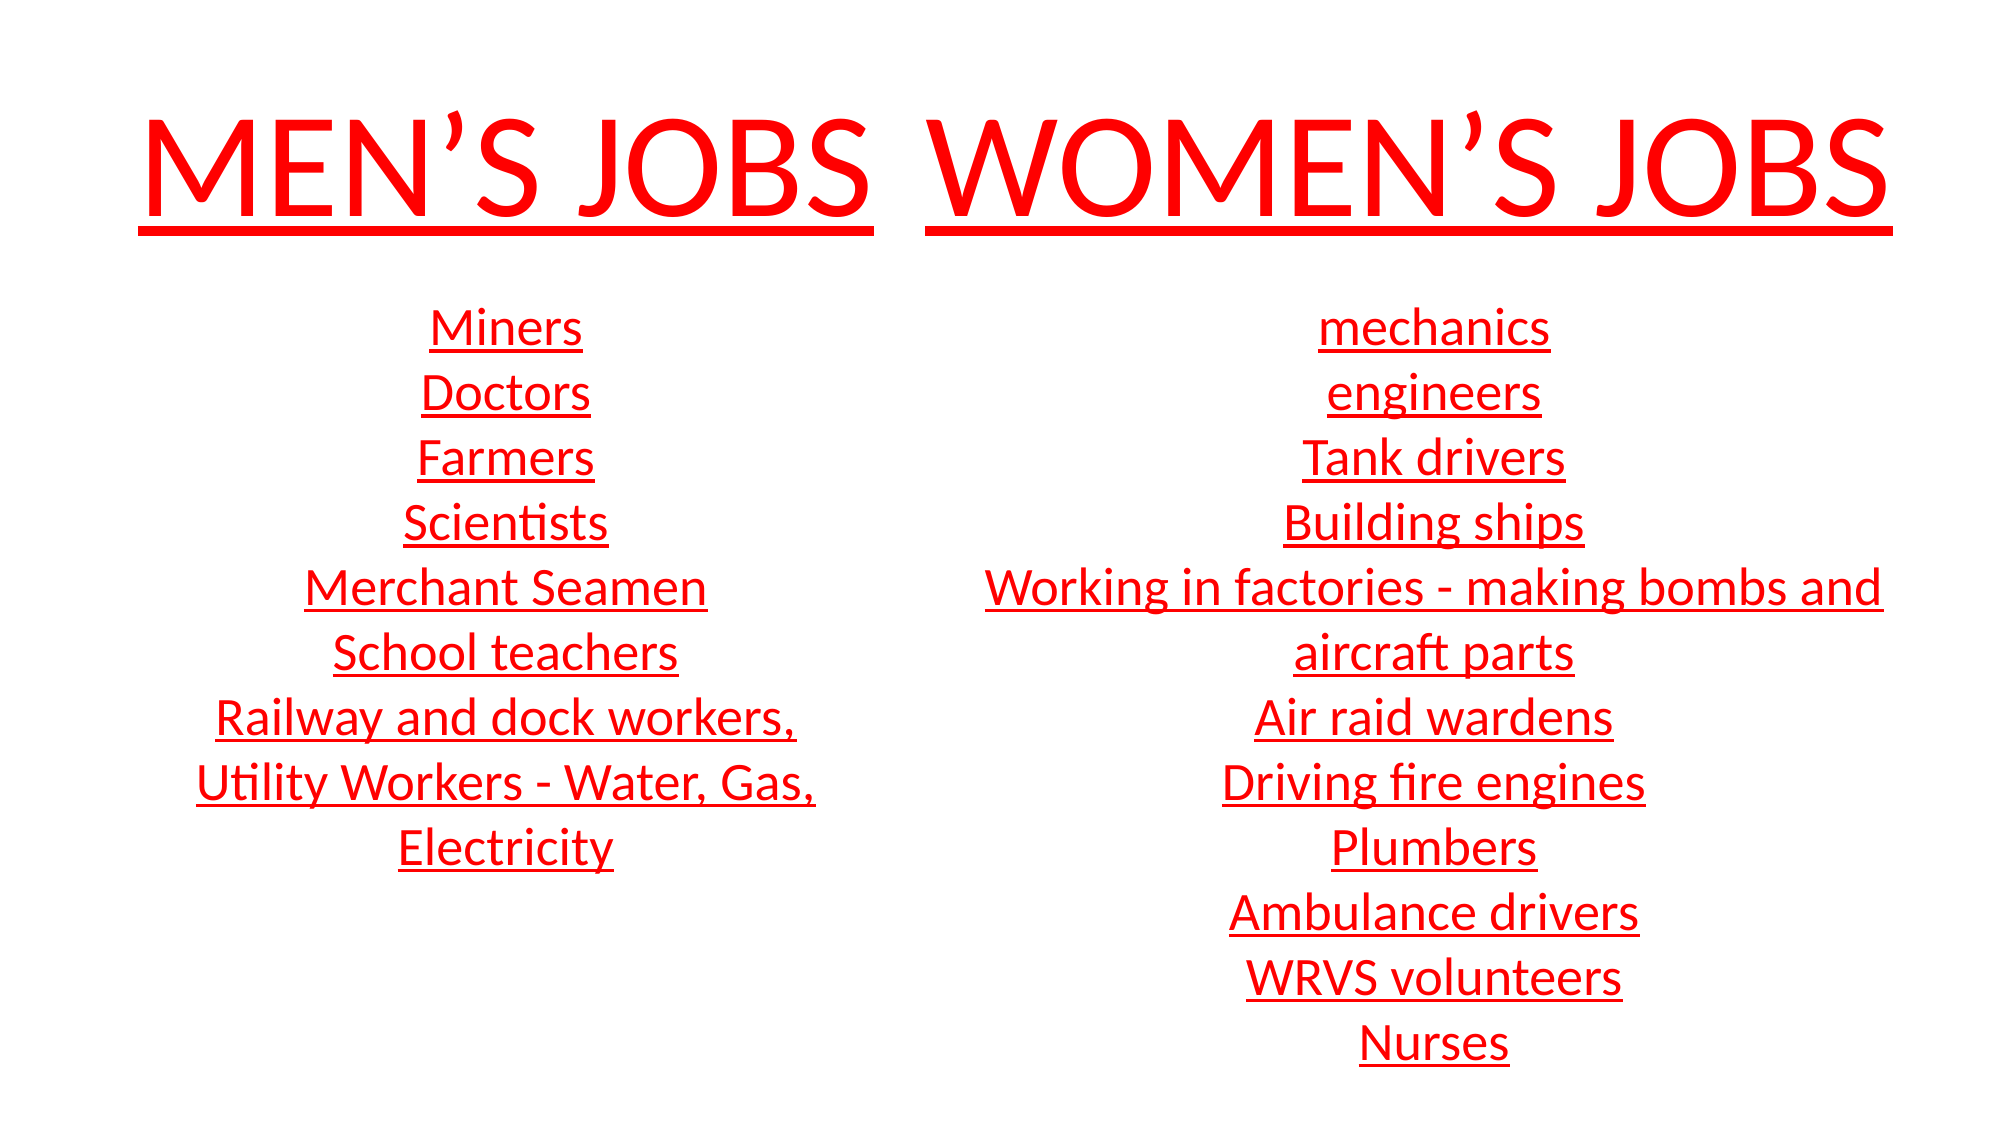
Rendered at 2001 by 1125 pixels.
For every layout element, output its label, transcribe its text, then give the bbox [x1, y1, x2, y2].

text_box WOMEN’S JOBS mechanics engineers Tank drivers Building ships Working in factories - making bombs and aircraft parts Air raid wardens Driving fire engines Plumbers Ambulance drivers WRVS volunteers Nurses [910, 59, 1958, 1079]
text_box MEN’S JOBS Miners Doctors Farmers Scientists Merchant Seamen School teachers Railway and dock workers, Utility Workers - Water, Gas, Electricity [101, 59, 910, 929]
